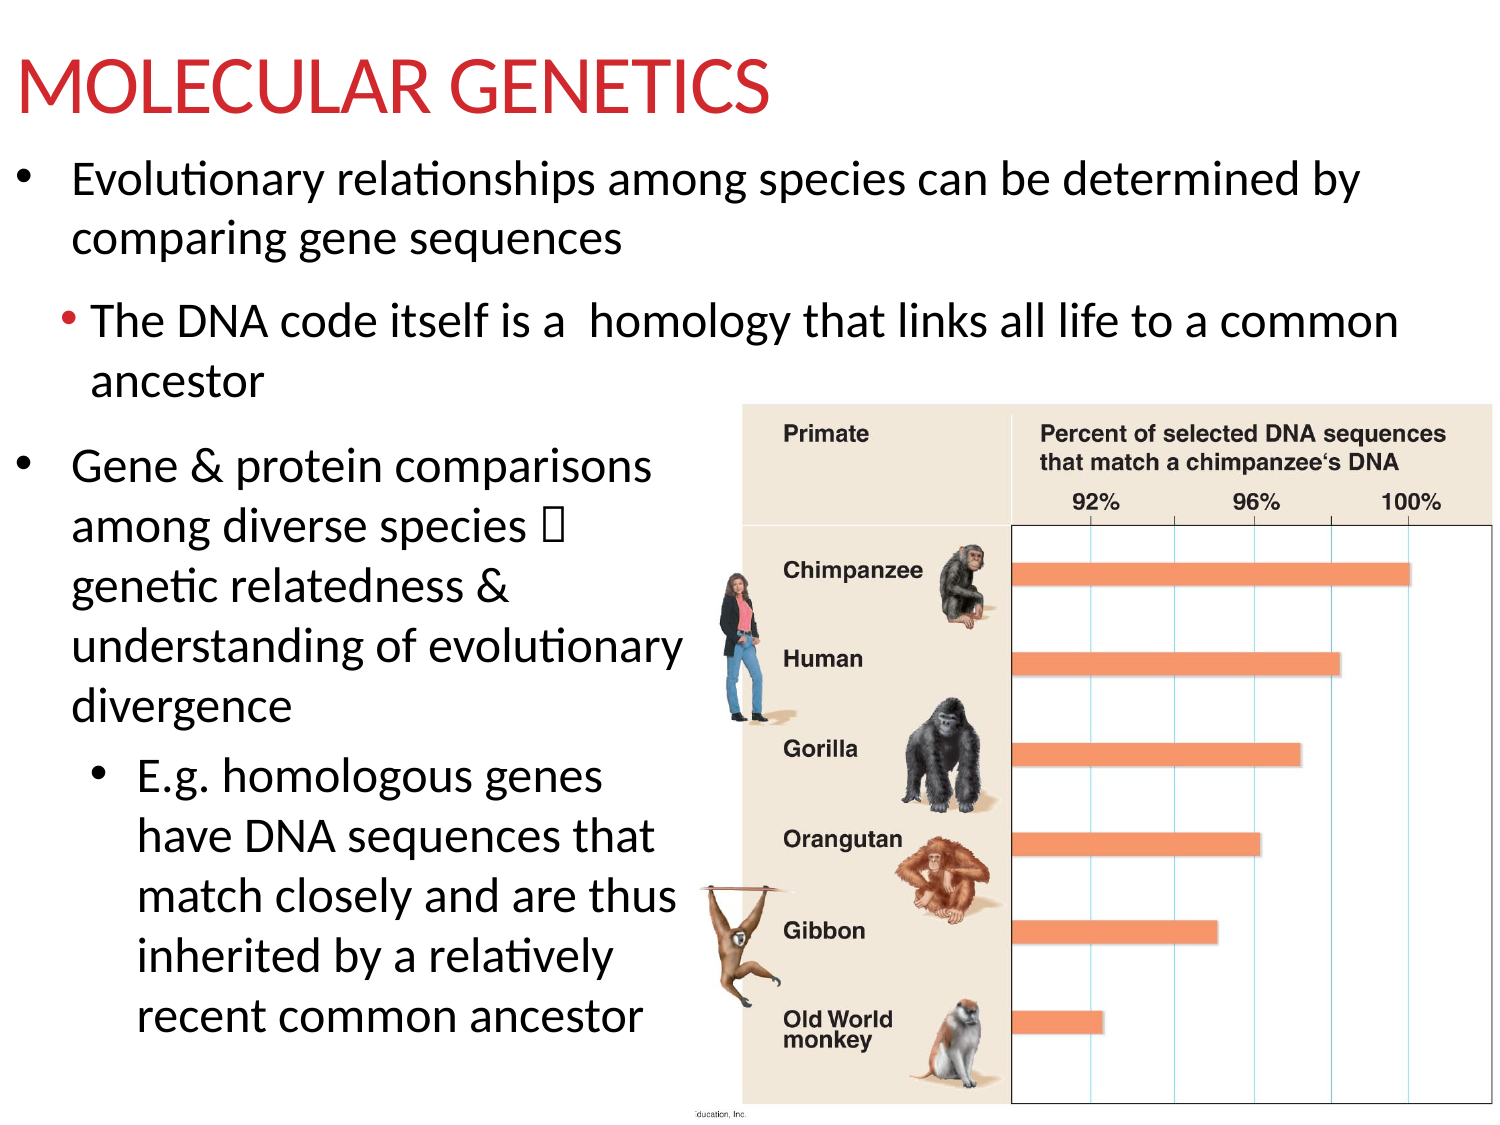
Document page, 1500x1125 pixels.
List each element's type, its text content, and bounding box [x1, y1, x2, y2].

text_box Gene & protein comparisons among diverse species  genetic relatedness & understanding of evolutionary divergence E.g. homologous genes have DNA sequences that match closely and are thus inherited by a relatively recent common ancestor [0, 425, 694, 1125]
title Molecular Genetics [0, 0, 1500, 137]
picture [695, 399, 1500, 1125]
list Evolutionary relationships among species can be determined by comparing gene sequences The DNA code itself is a homology that links all life to a common ancestor [0, 137, 1500, 425]
